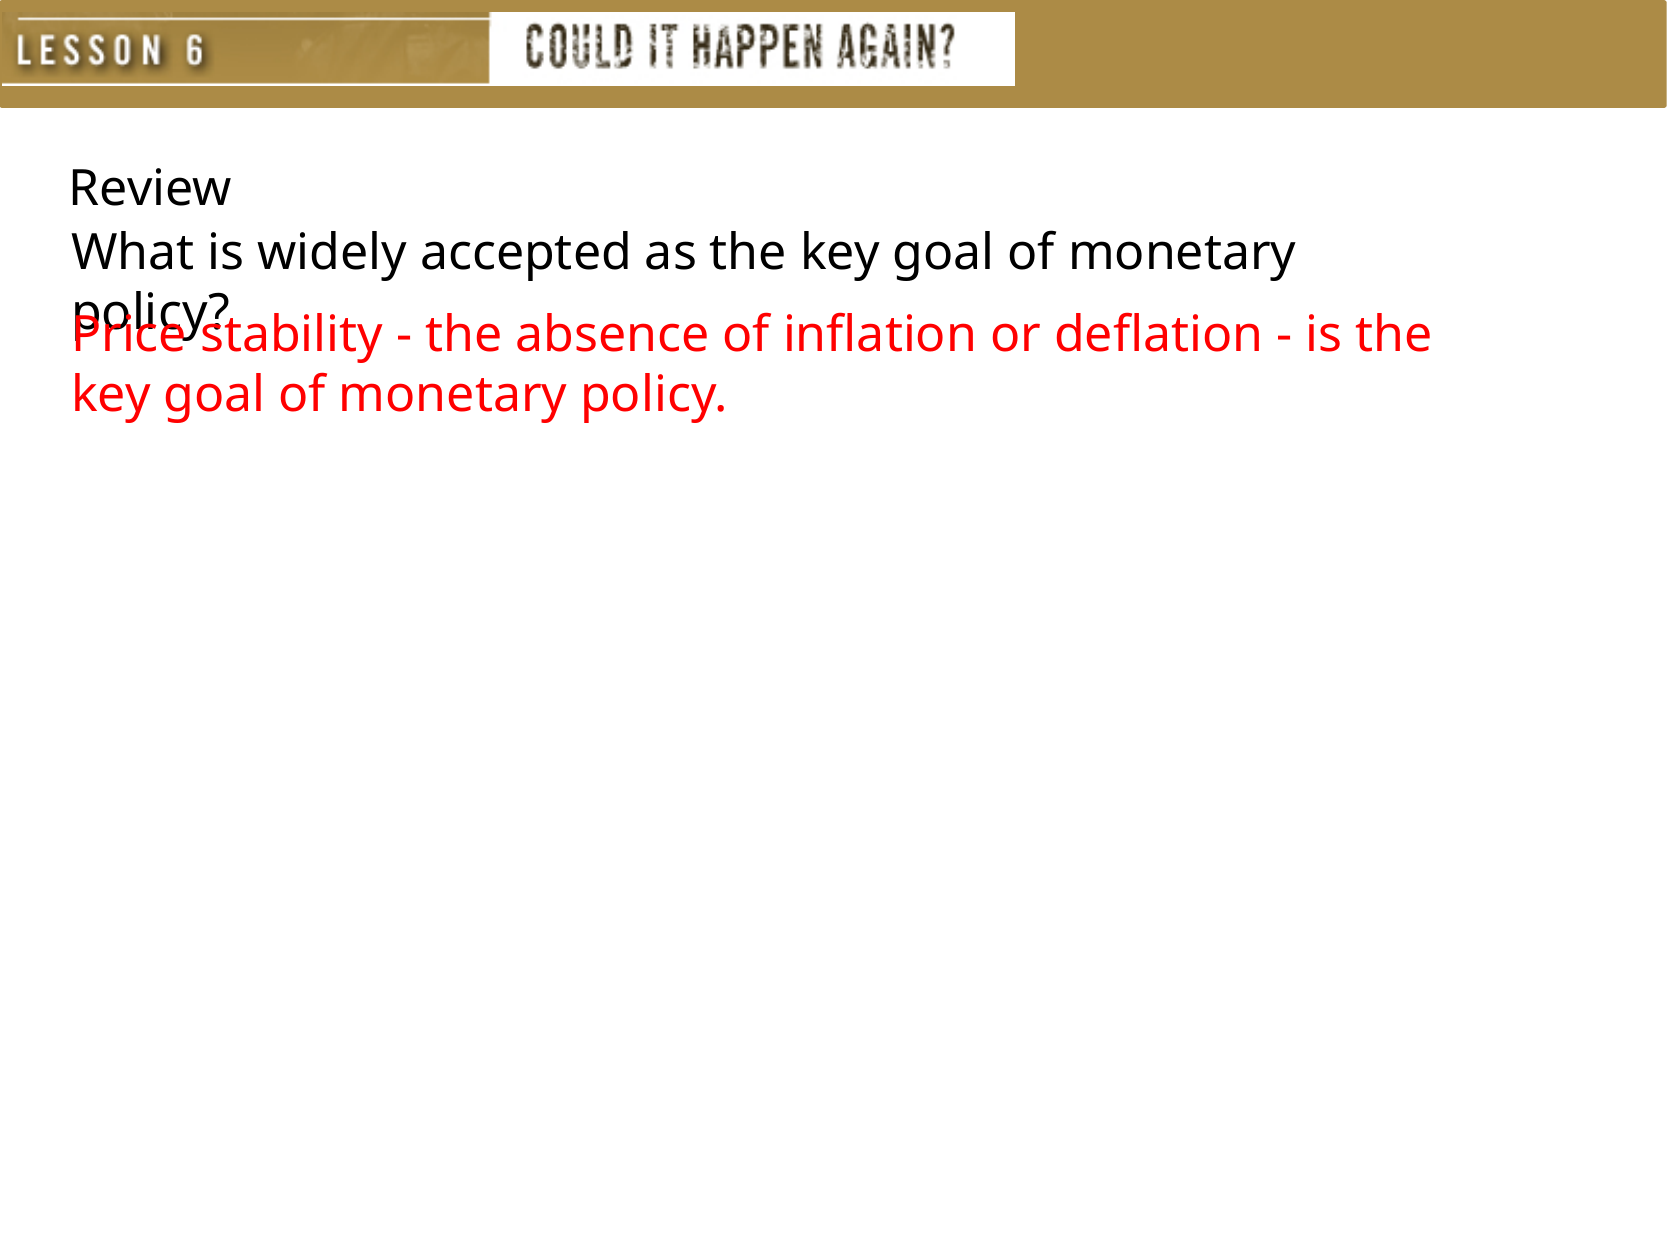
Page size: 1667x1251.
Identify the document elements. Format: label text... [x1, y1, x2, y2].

text_box Review [54, 147, 288, 223]
text_box What is widely accepted as the key goal of monetary policy? [56, 212, 1452, 293]
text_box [1, 2, 1664, 106]
text_box Price stability - the absence of inflation or deflation - is the key goal of monetary policy. [56, 293, 1540, 429]
